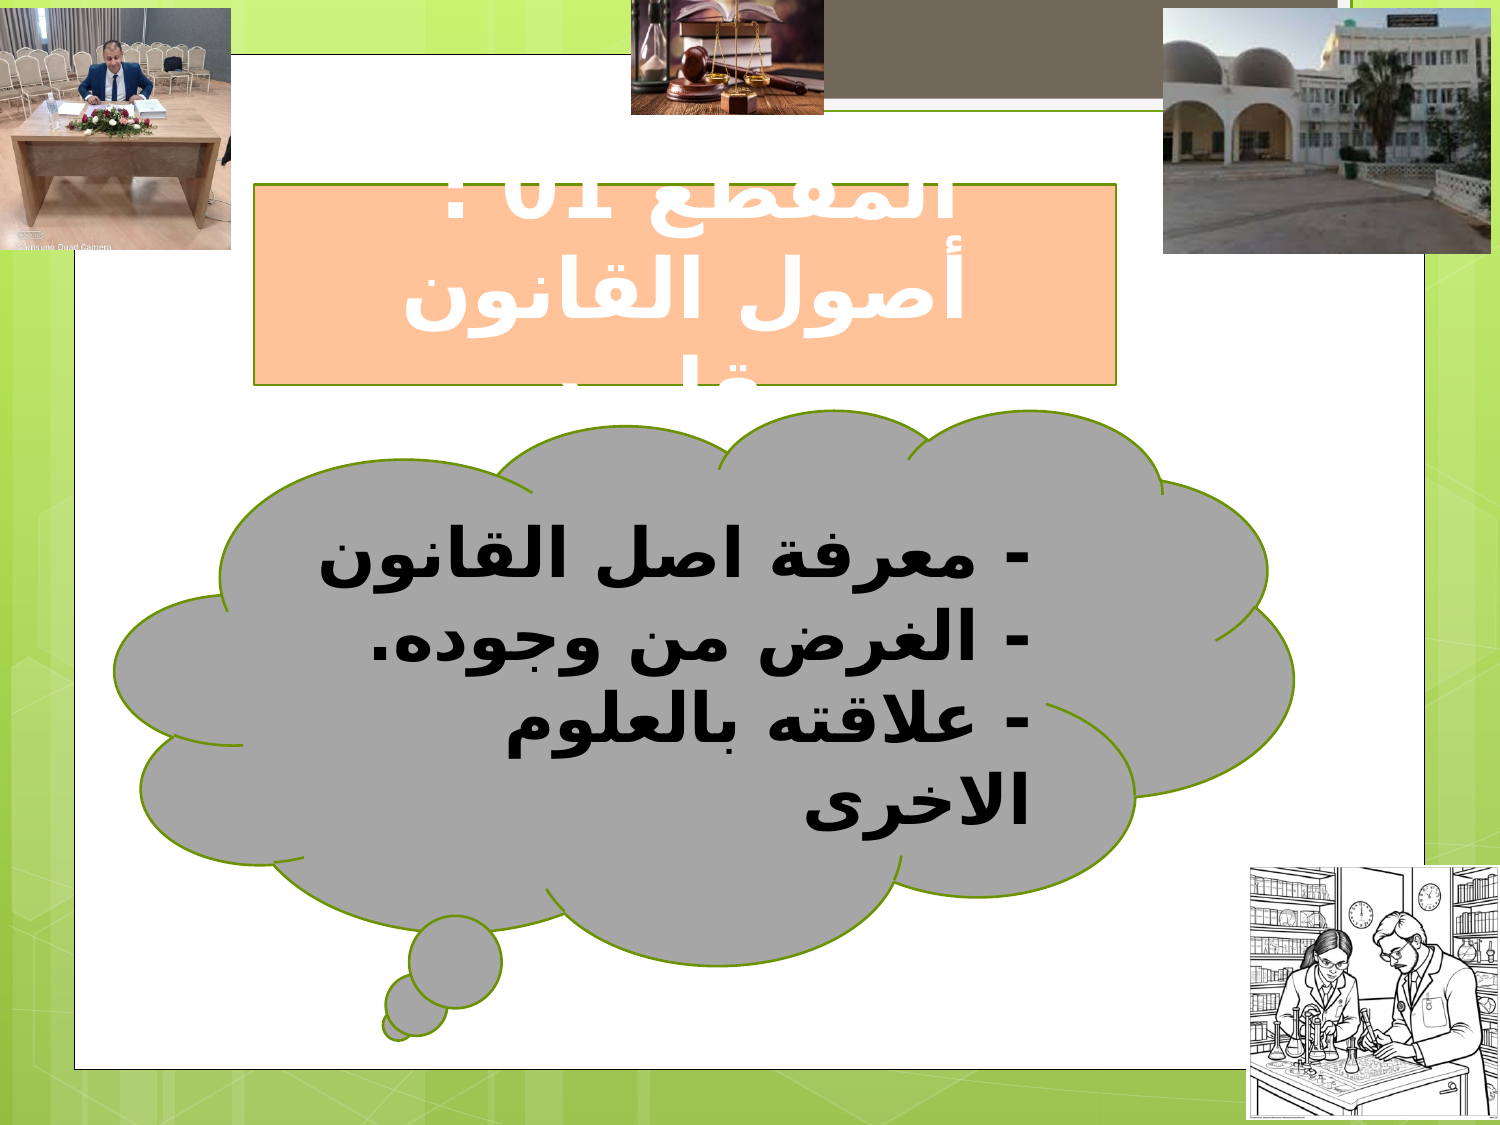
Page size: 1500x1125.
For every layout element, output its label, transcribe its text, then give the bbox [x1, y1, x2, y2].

picture [0, 8, 231, 250]
picture [1245, 865, 1500, 1120]
text_box - معرفة اصل القانون - الغرض من وجوده. - علاقته بالعلوم الاخرى [112, 409, 1296, 1042]
picture [631, 0, 824, 115]
picture [1163, 8, 1491, 254]
text_box المقطع 01 : أصول القانون ومقاصده [253, 183, 1117, 386]
